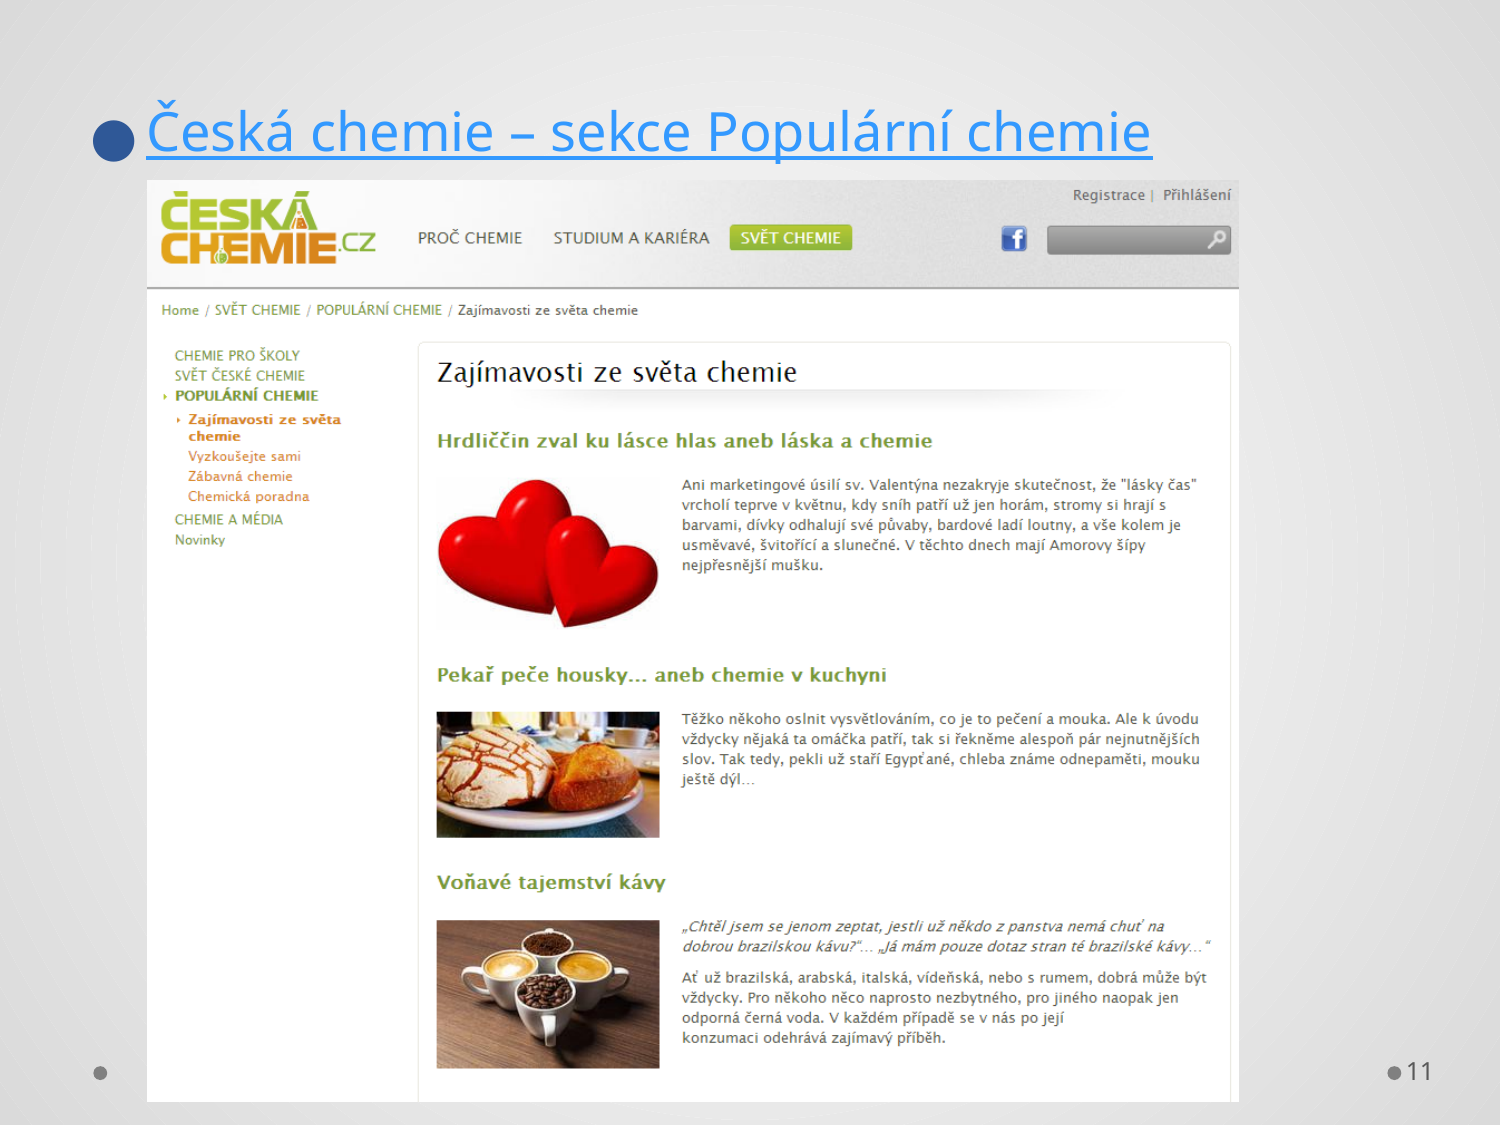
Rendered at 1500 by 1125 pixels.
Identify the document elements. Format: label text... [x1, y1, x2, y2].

list Česká chemie – sekce Populární chemie [75, 90, 1425, 1005]
picture [147, 180, 1240, 1102]
slide_number 11 [1401, 1042, 1494, 1103]
